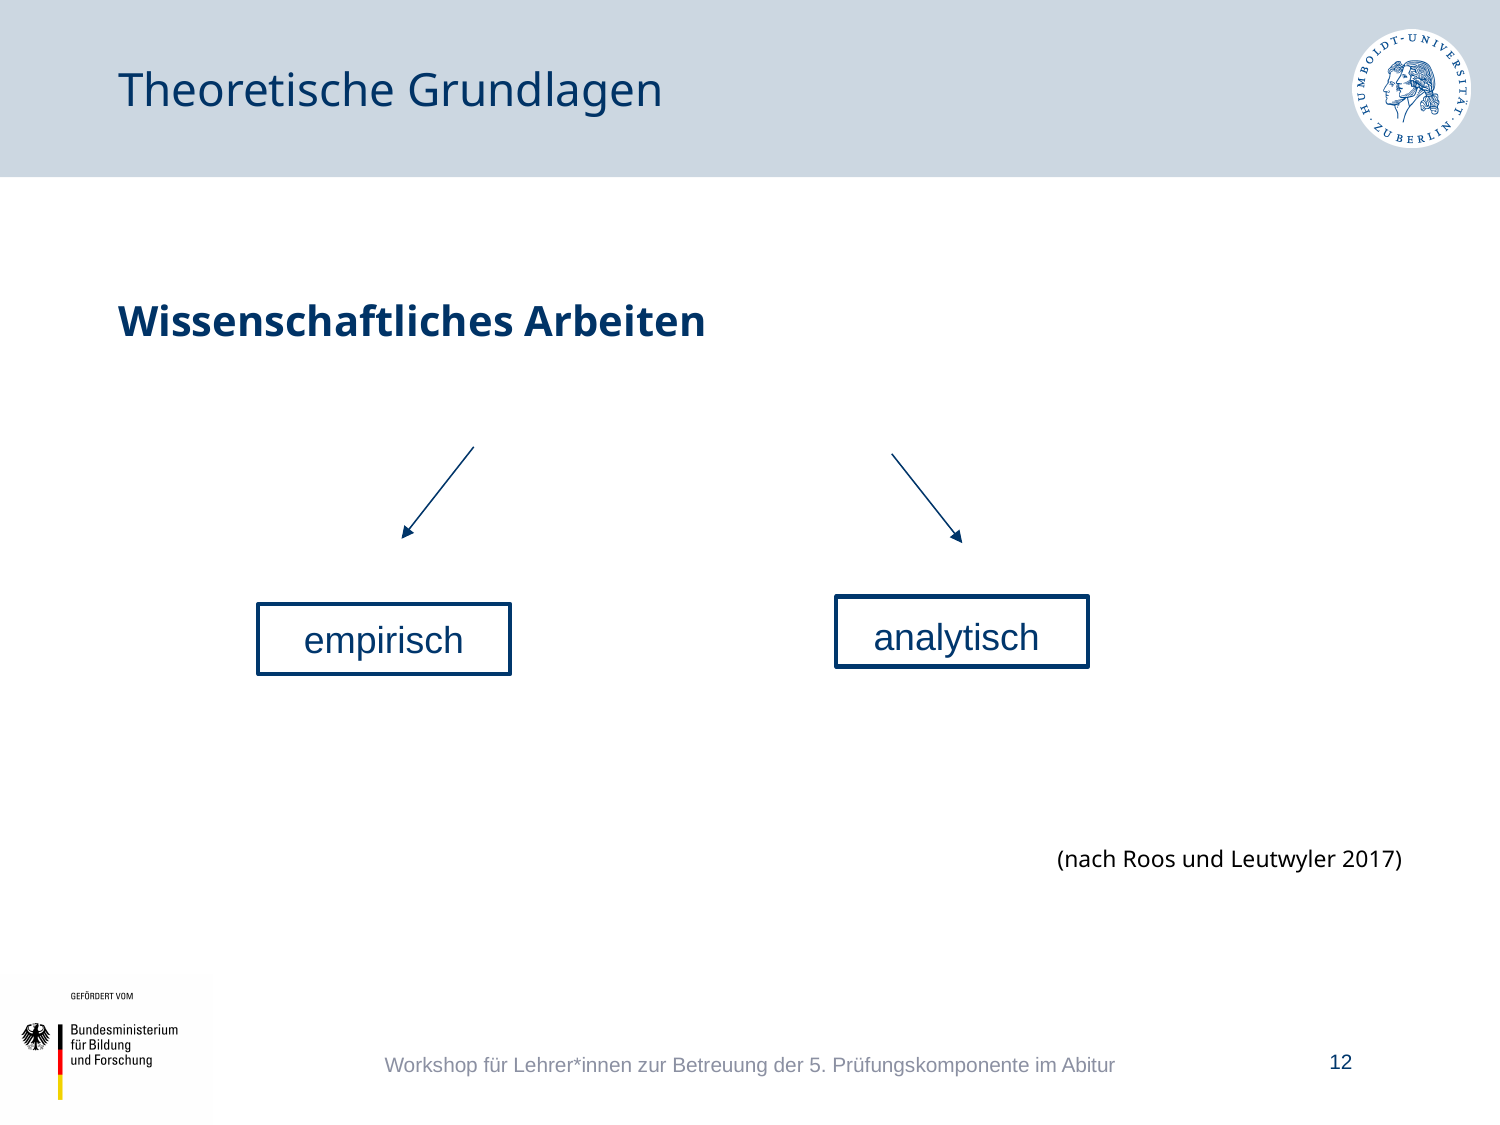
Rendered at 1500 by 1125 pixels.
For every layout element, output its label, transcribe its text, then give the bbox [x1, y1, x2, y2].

picture [0, 973, 213, 1125]
slide_number 11 [1234, 1003, 1353, 1125]
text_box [891, 453, 963, 544]
text_box (nach Roos und Leutwyler 2017) [1042, 837, 1456, 880]
footer Workshop für Lehrer*innen zur Betreuung der 5. Prüfungskomponente im Abitur [336, 1003, 1164, 1125]
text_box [836, 596, 1089, 667]
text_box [258, 603, 514, 675]
title Theoretische Grundlagen [118, 0, 1353, 178]
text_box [401, 446, 474, 540]
list Wissenschaftliches Arbeiten [118, 295, 1353, 362]
picture [1353, 29, 1471, 148]
